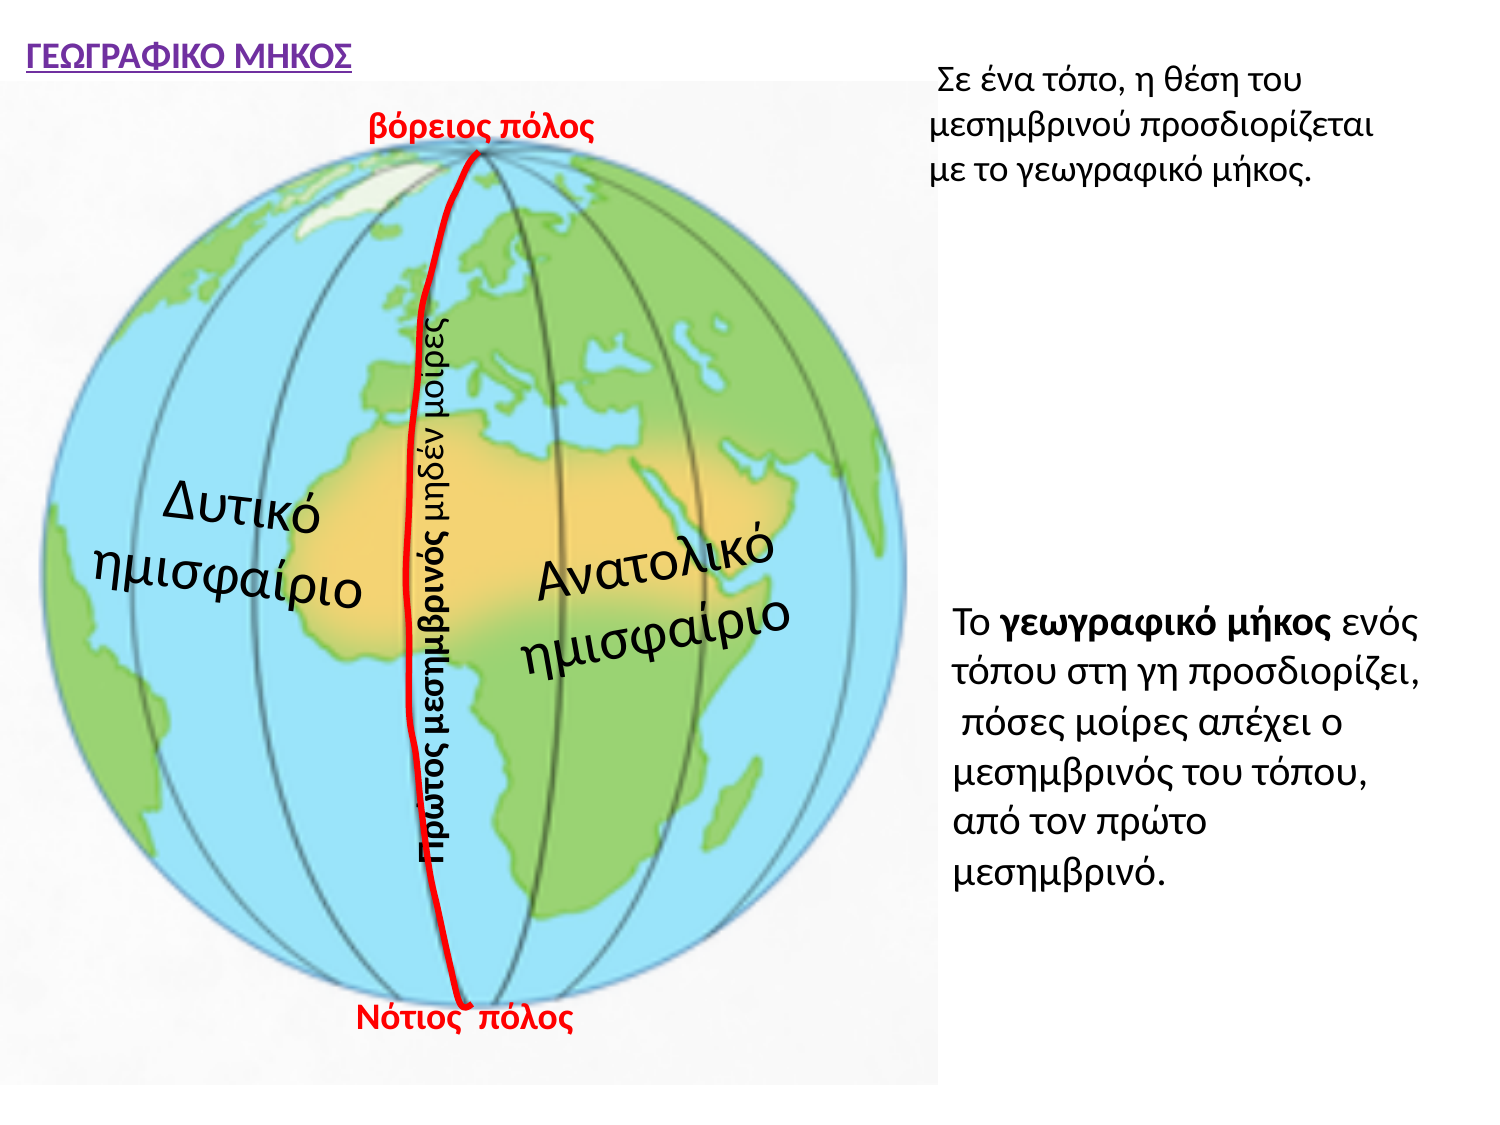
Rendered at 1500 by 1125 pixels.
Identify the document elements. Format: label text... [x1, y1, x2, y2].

picture [0, 81, 938, 1086]
text_box Σε ένα τόπο, η θέση του μεσημβρινού προσδιορίζεται με το γεωγραφικό μήκος. [913, 46, 1395, 242]
text_box Το γεωγραφικό μήκος ενός τόπου στη γη προσδιορίζει, πόσες μοίρες απέχει ο μεσημβρινός του τόπου, από τον πρώτο μεσημβρινό. [941, 585, 1442, 951]
text_box ΓΕΩΓΡΑΦΙΚΟ ΜΗΚΟΣ [11, 23, 610, 80]
